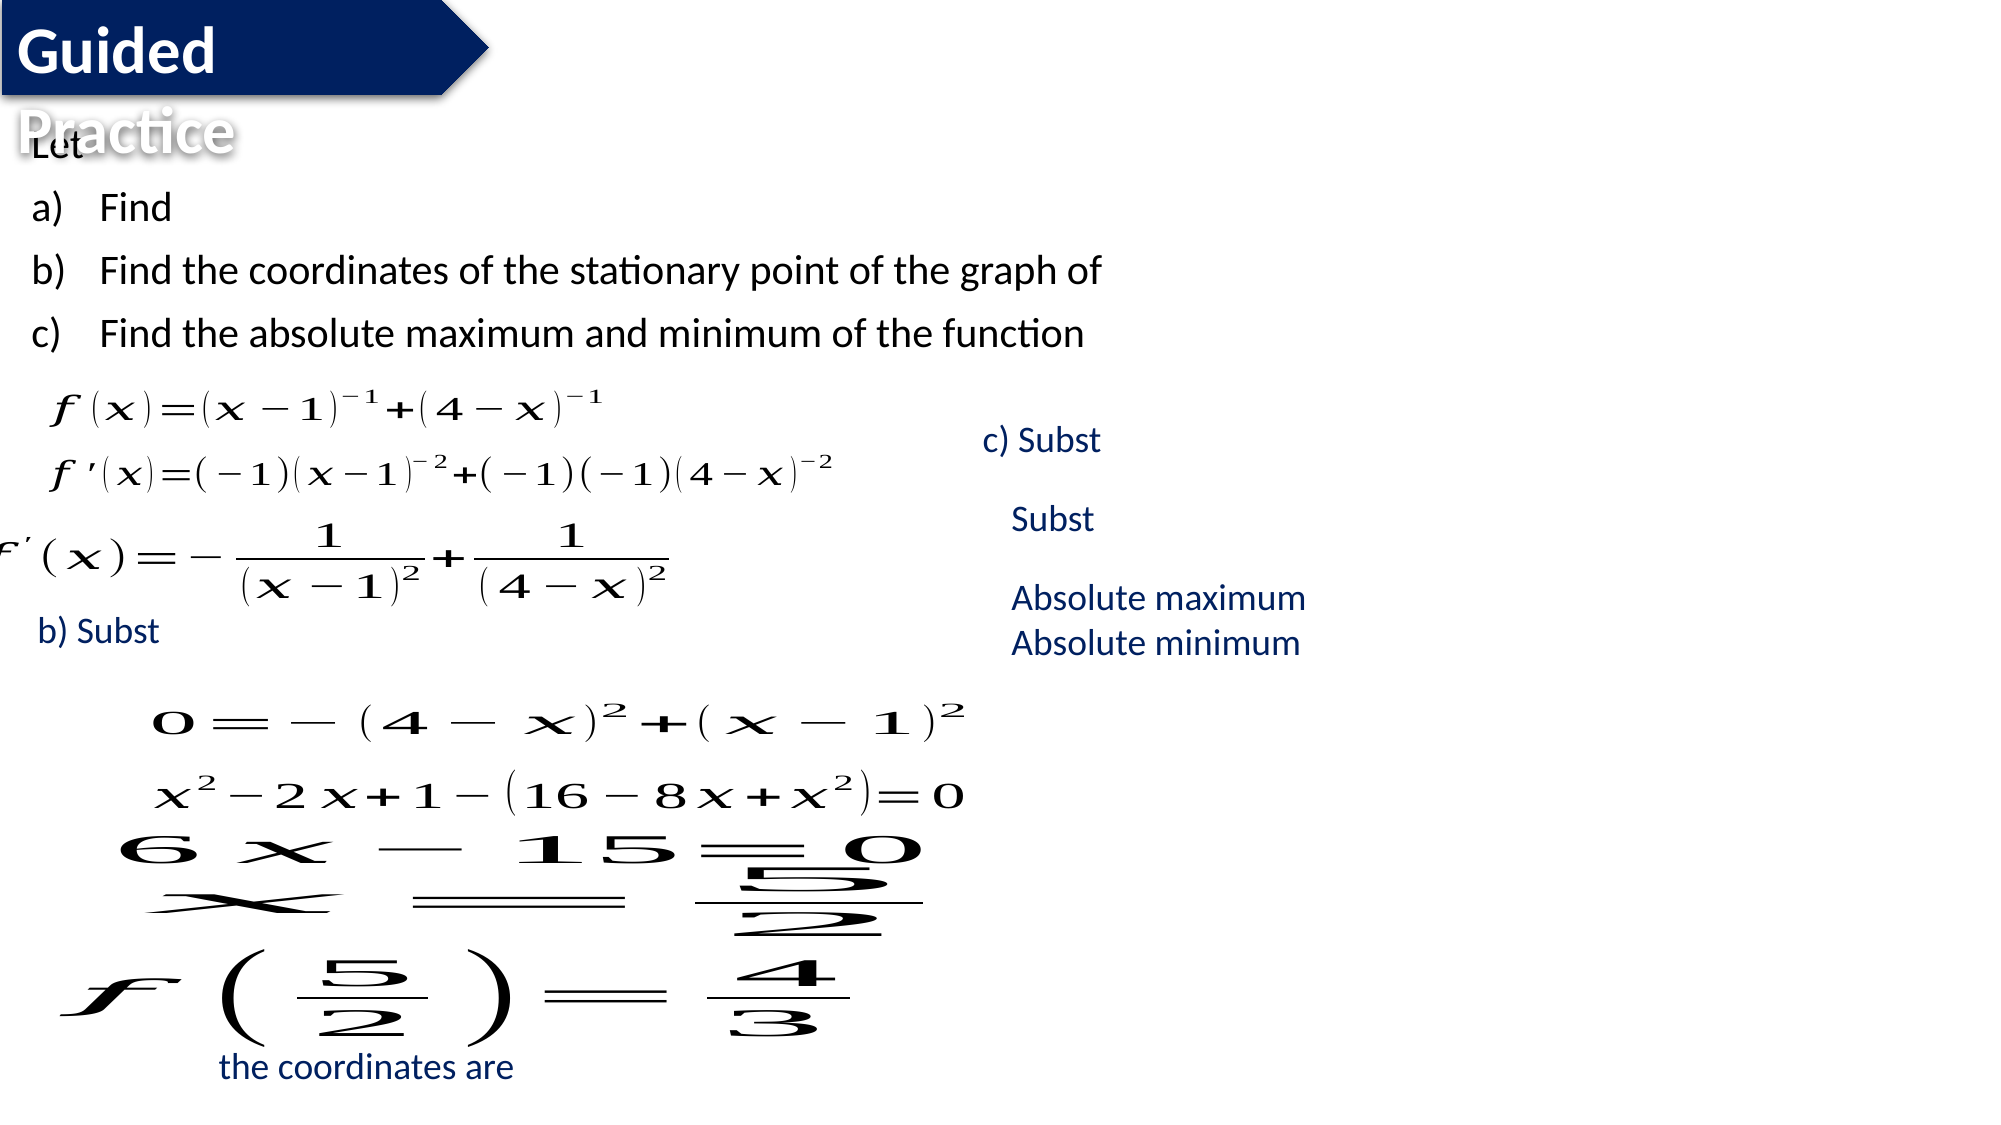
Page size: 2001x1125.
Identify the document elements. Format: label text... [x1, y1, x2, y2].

text_box Guided Practice [2, 0, 489, 95]
